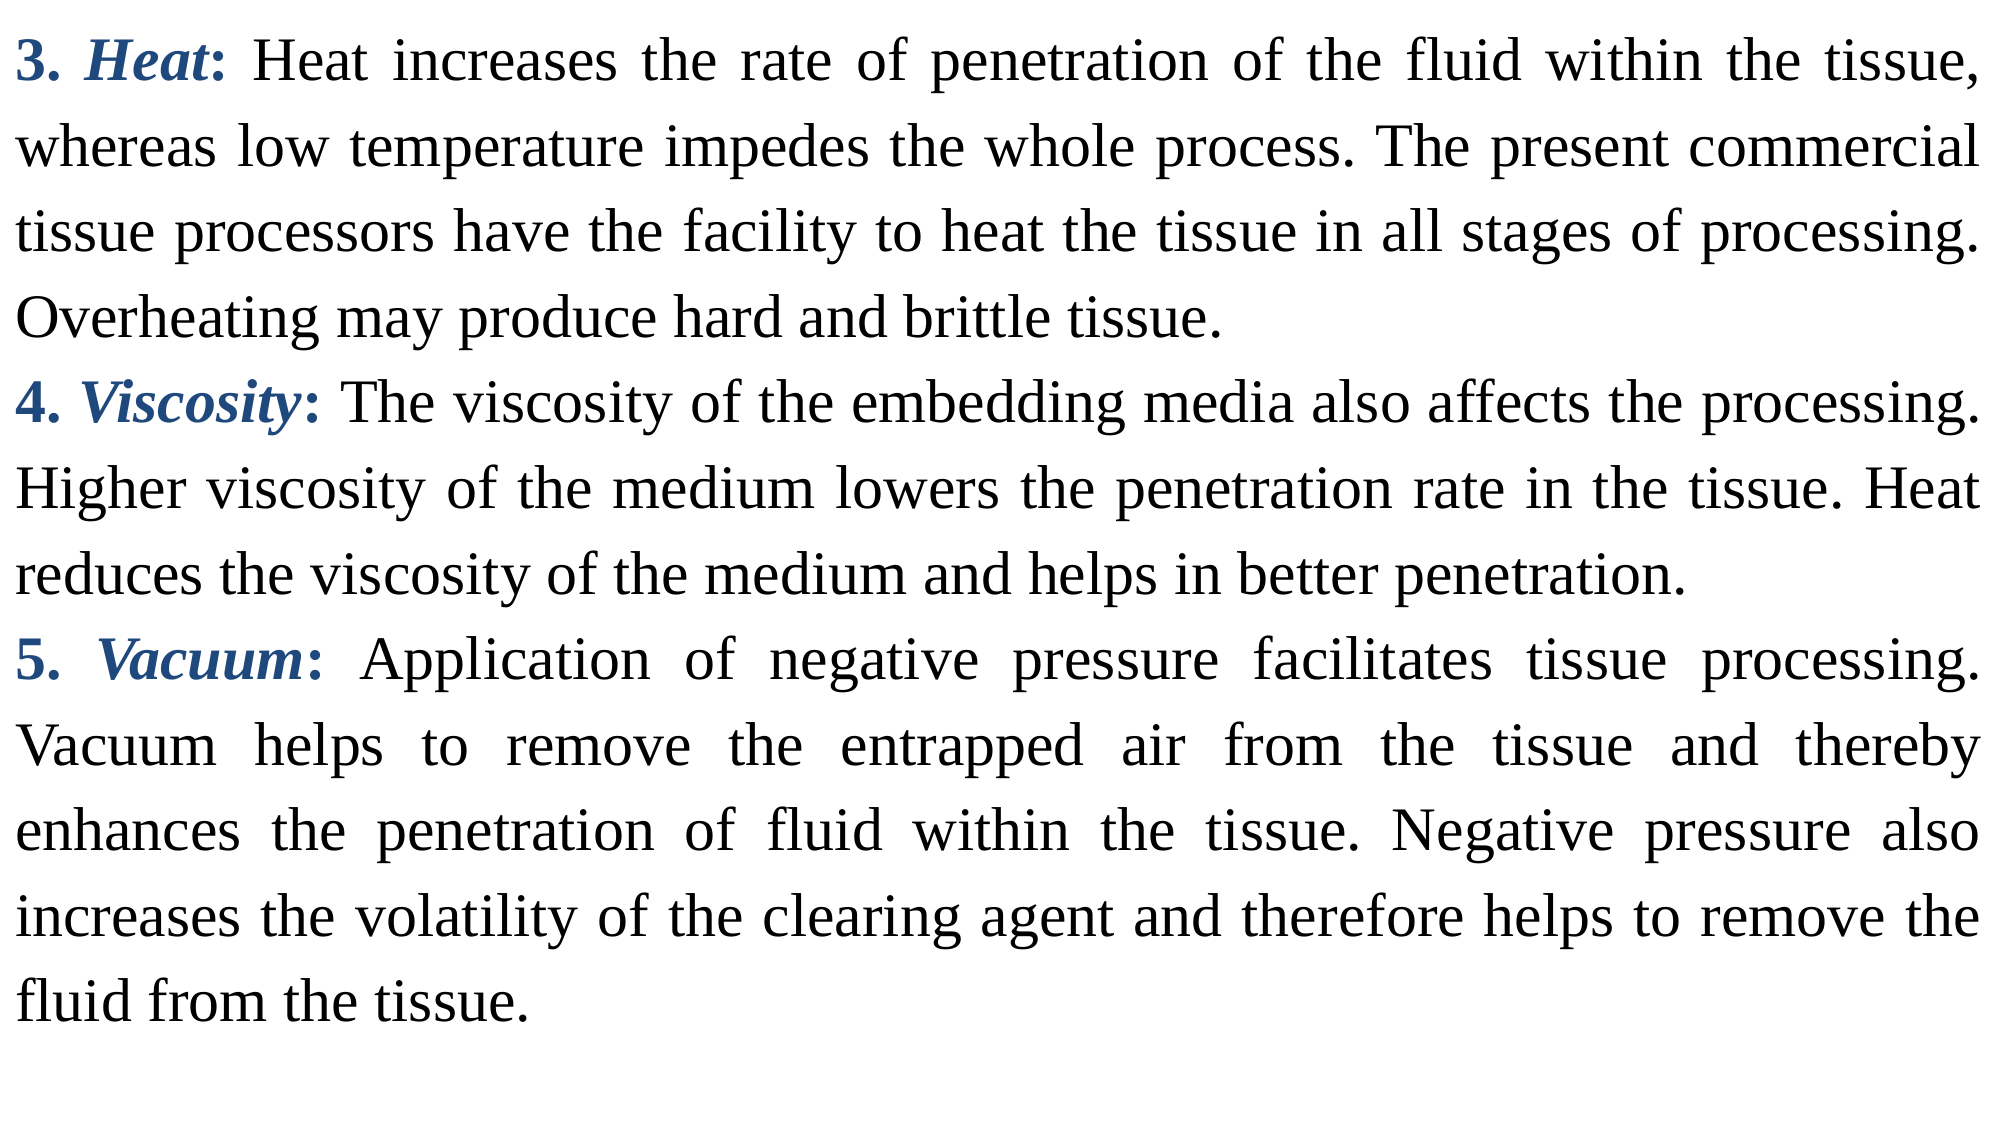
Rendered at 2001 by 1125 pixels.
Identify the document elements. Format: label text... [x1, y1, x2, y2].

list 3. Heat: Heat increases the rate of penetration of the fluid within the tissue, whereas low temperature impedes the whole process. The present commercial tissue processors have the facility to heat the tissue in all stages of processing. Overheating may produce hard and brittle tissue. 4. Viscosity: The viscosity of the embedding media also affects the processing. Higher viscosity of the medium lowers the penetration rate in the tissue. Heat reduces the viscosity of the medium and helps in better penetration. 5. Vacuum: Application of negative pressure facilitates tissue processing. Vacuum helps to remove the entrapped air from the tissue and thereby enhances the penetration of fluid within the tissue. Negative pressure also increases the volatility of the clearing agent and therefore helps to remove the fluid from the tissue. [0, 0, 2000, 1125]
